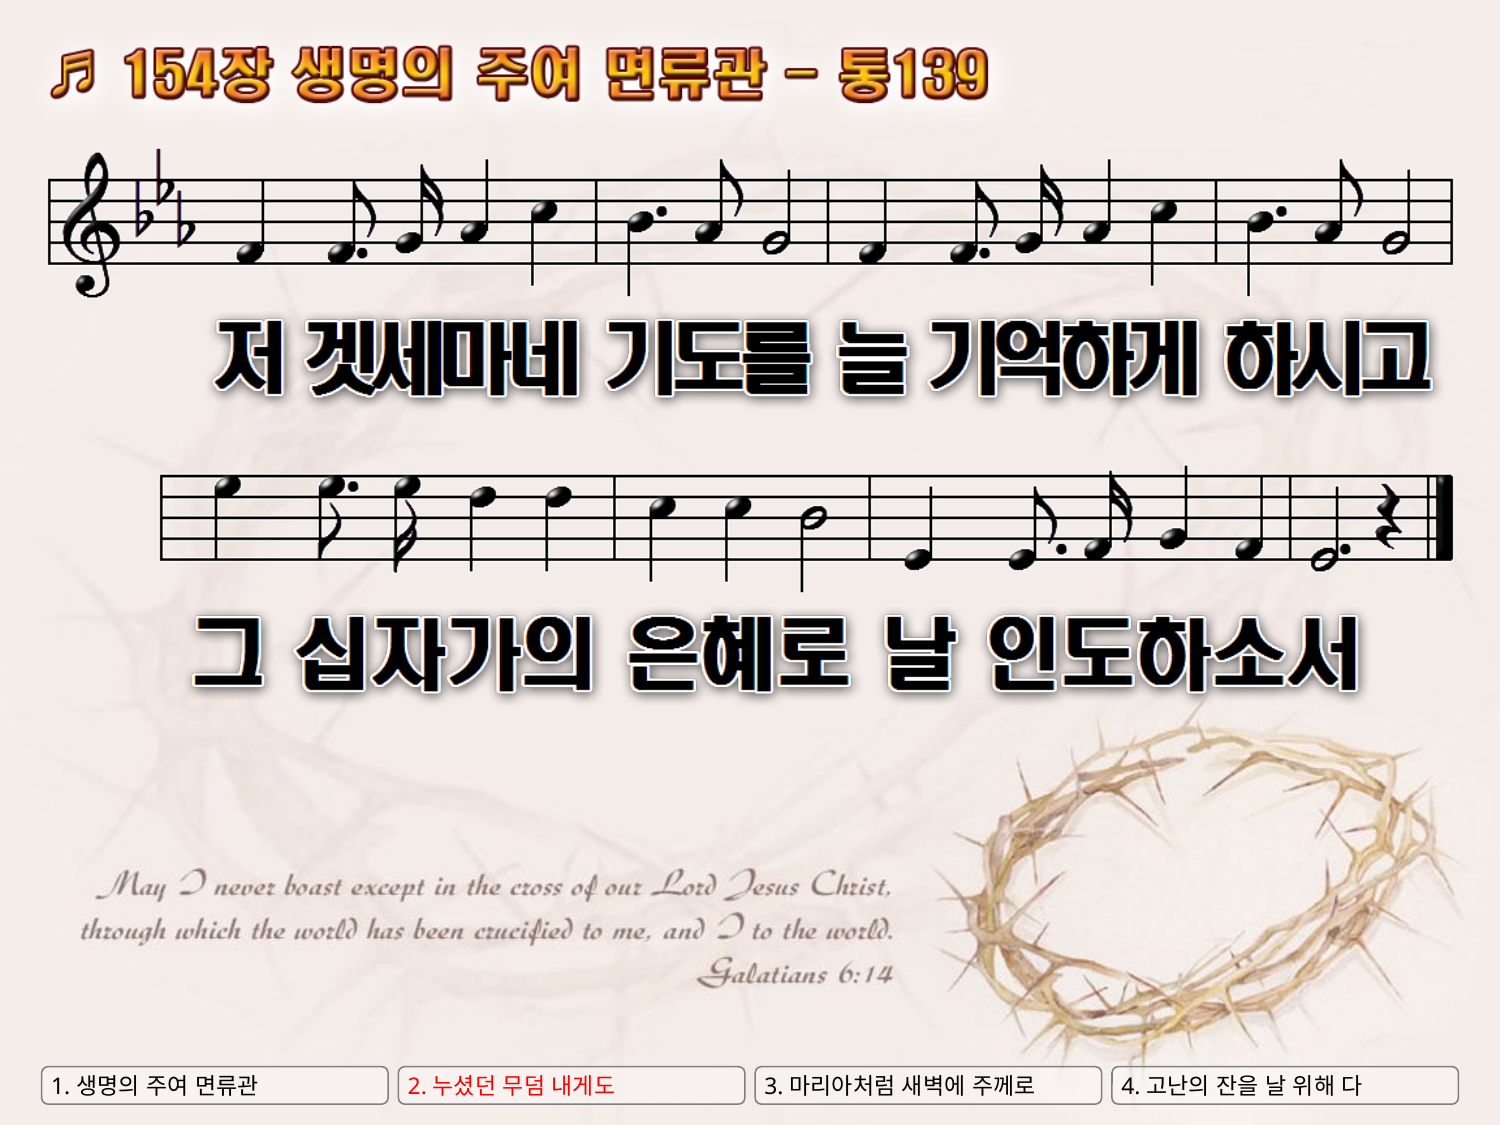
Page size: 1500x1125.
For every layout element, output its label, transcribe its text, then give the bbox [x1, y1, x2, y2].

picture [0, 0, 1500, 1125]
text_box 2.누셨던 무덤 내게도 [398, 1066, 745, 1105]
text_box 3.마리아처럼 새벽에 주께로 [755, 1066, 1102, 1105]
text_box 4.고난의 잔을 날 위해 다 [1111, 1066, 1459, 1105]
text_box 1.생명의 주여 면류관 [41, 1066, 389, 1105]
